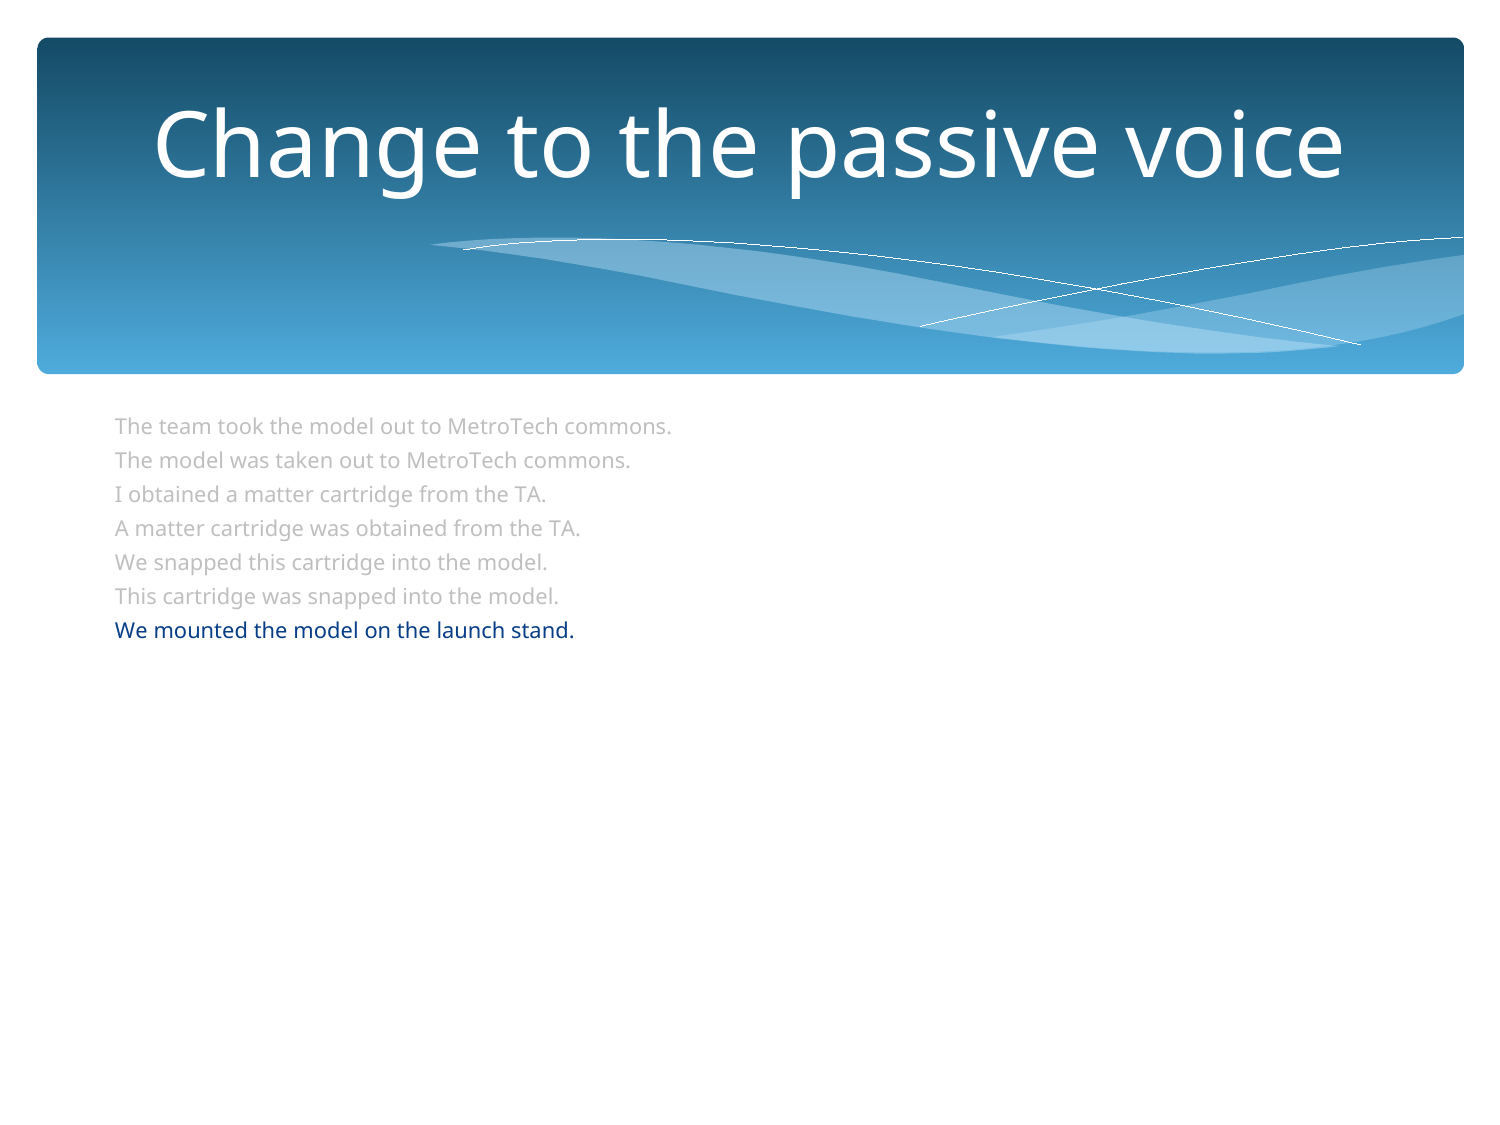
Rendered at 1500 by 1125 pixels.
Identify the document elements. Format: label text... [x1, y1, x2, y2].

title Change to the passive voice [75, 38, 1425, 244]
list The team took the model out to MetroTech commons. The model was taken out to MetroTech commons. I obtained a matter cartridge from the TA. A matter cartridge was obtained from the TA. We snapped this cartridge into the model. This cartridge was snapped into the model. We mounted the model on the launch stand. The model was mounted on the launch stand. [99, 406, 1450, 725]
